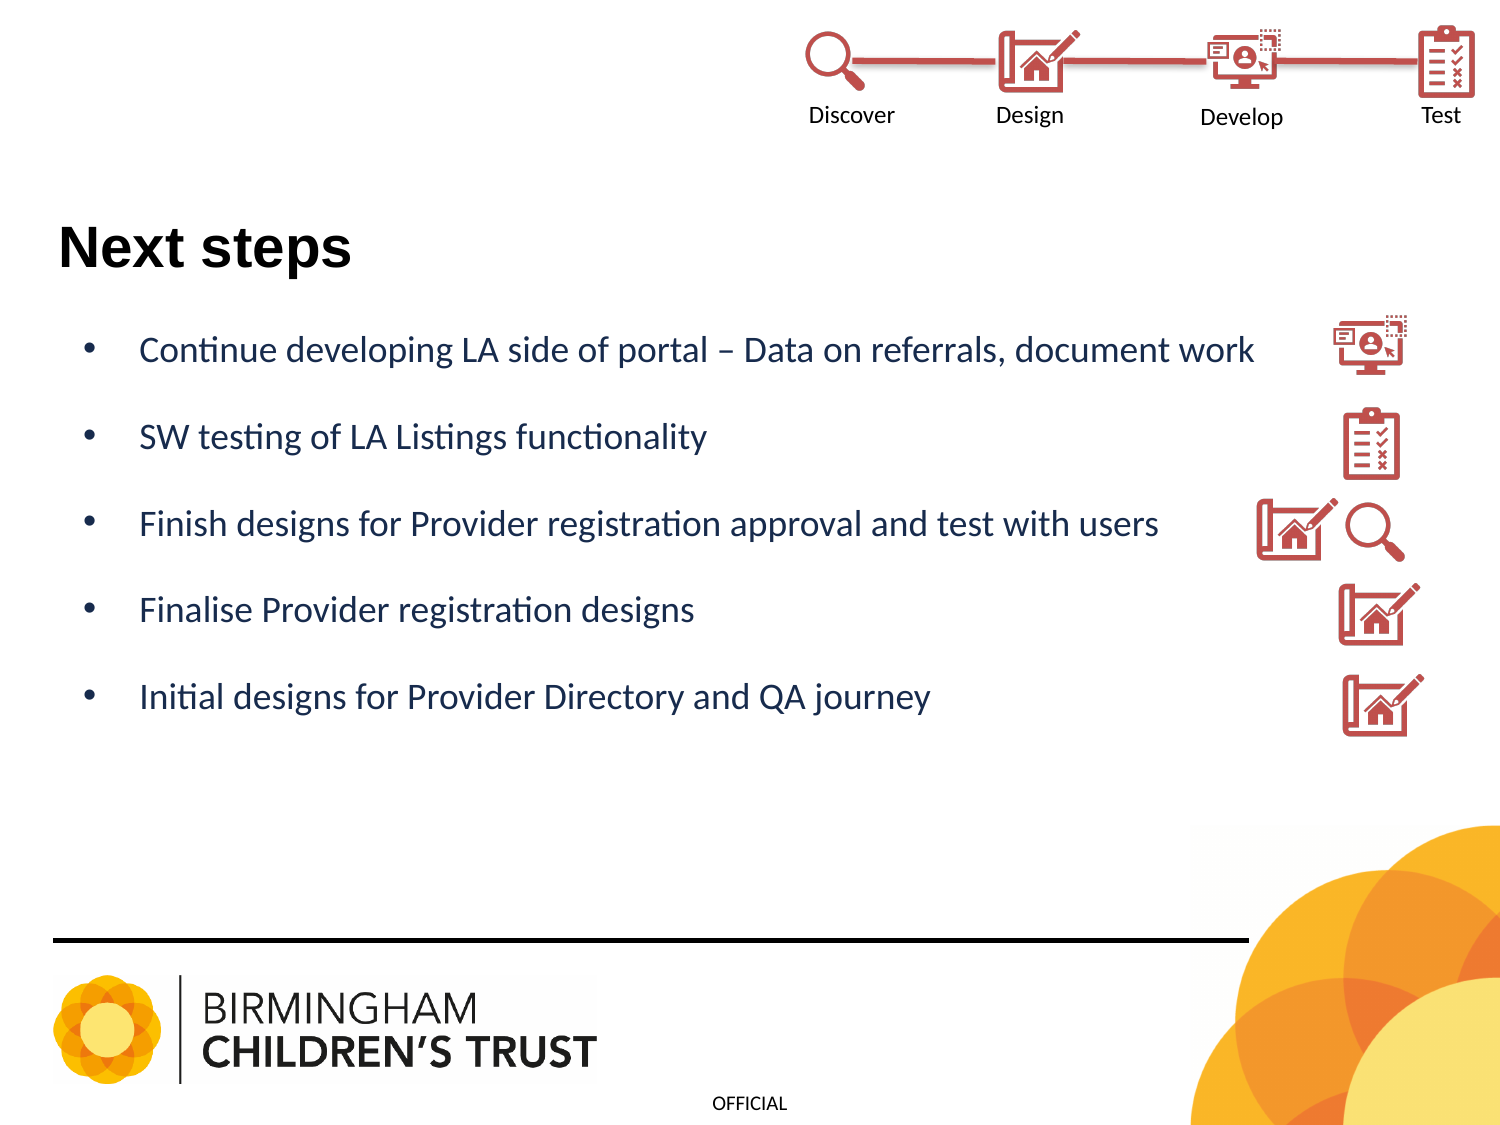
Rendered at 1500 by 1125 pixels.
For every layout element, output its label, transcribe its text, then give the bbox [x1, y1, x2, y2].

picture [1191, 826, 1500, 1125]
picture [1206, 23, 1282, 100]
picture [53, 975, 597, 1084]
picture [1331, 309, 1408, 385]
text_box Develop [1185, 92, 1299, 138]
text_box Design [981, 91, 1080, 137]
text_box Discover [794, 91, 911, 137]
text_box Test [1406, 113, 1482, 137]
picture [1339, 662, 1426, 749]
title Next steps [43, 201, 1406, 288]
picture [995, 18, 1082, 105]
picture [1403, 18, 1491, 105]
picture [798, 25, 871, 98]
text_box Continue developing LA side of portal – Data on referrals, document work SW testing of LA Listings functionality Finish designs for Provider registration approval and test with users Finalise Provider registration designs Initial designs for Provider Directory and QA journey [68, 317, 1313, 835]
picture [1252, 400, 1422, 659]
